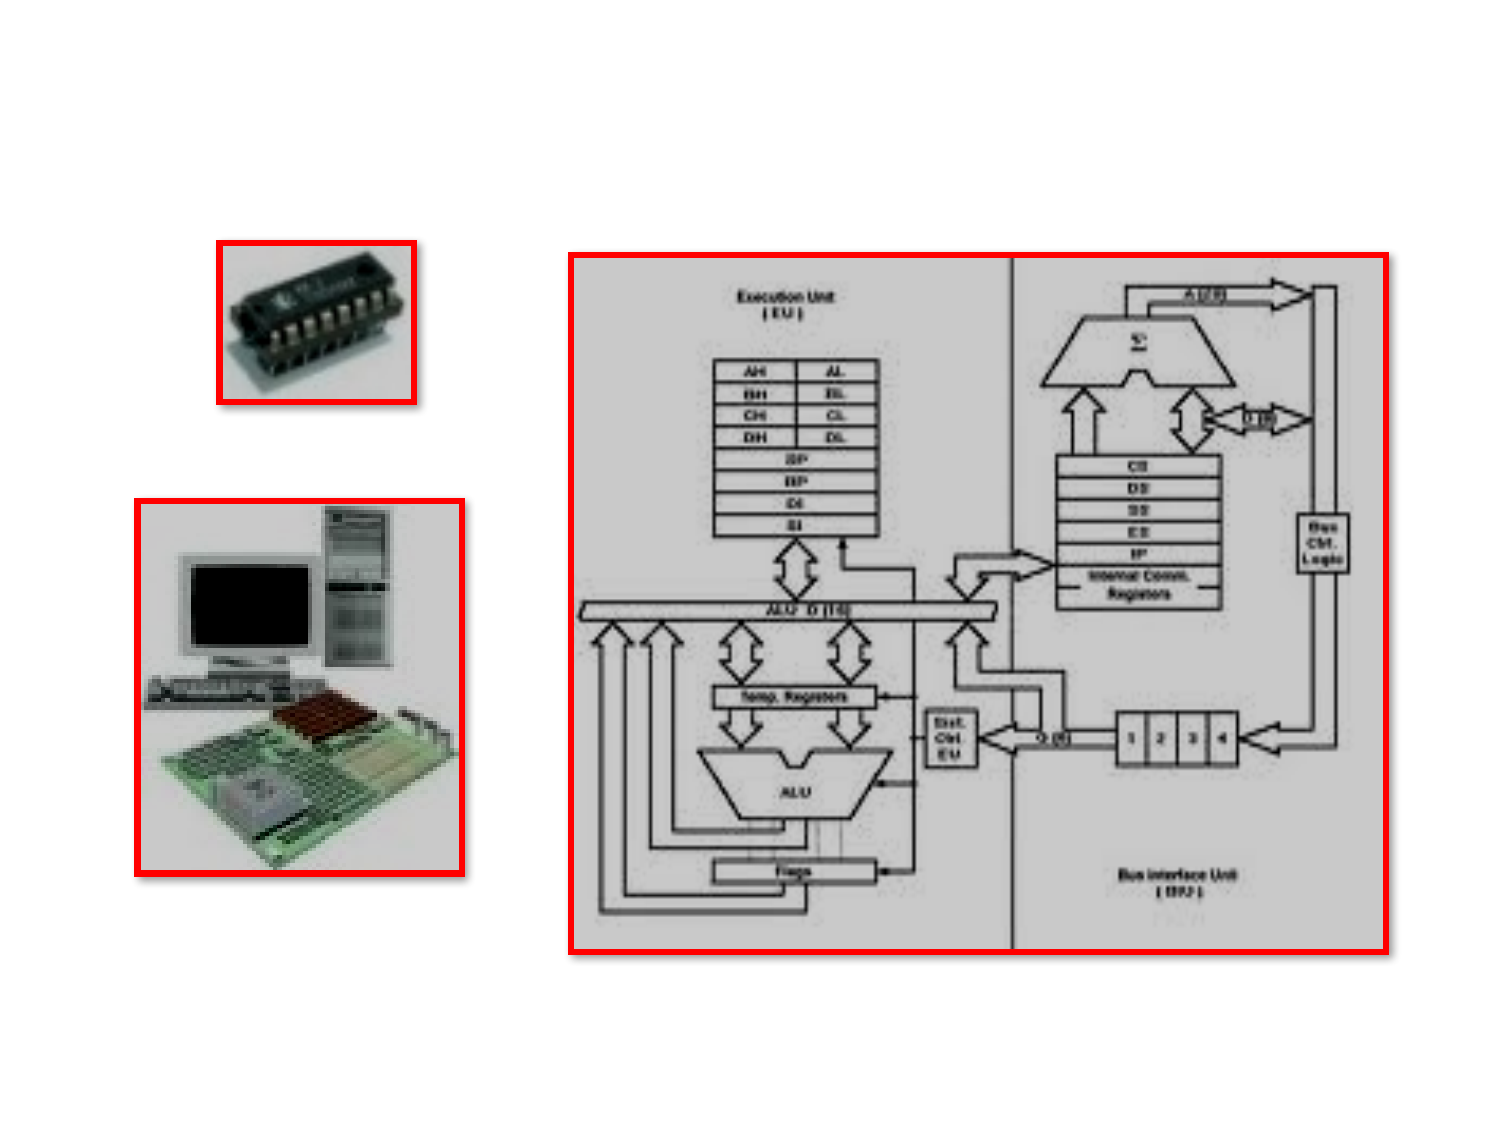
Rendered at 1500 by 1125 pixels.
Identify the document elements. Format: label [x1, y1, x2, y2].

text_box [140, 245, 1384, 950]
